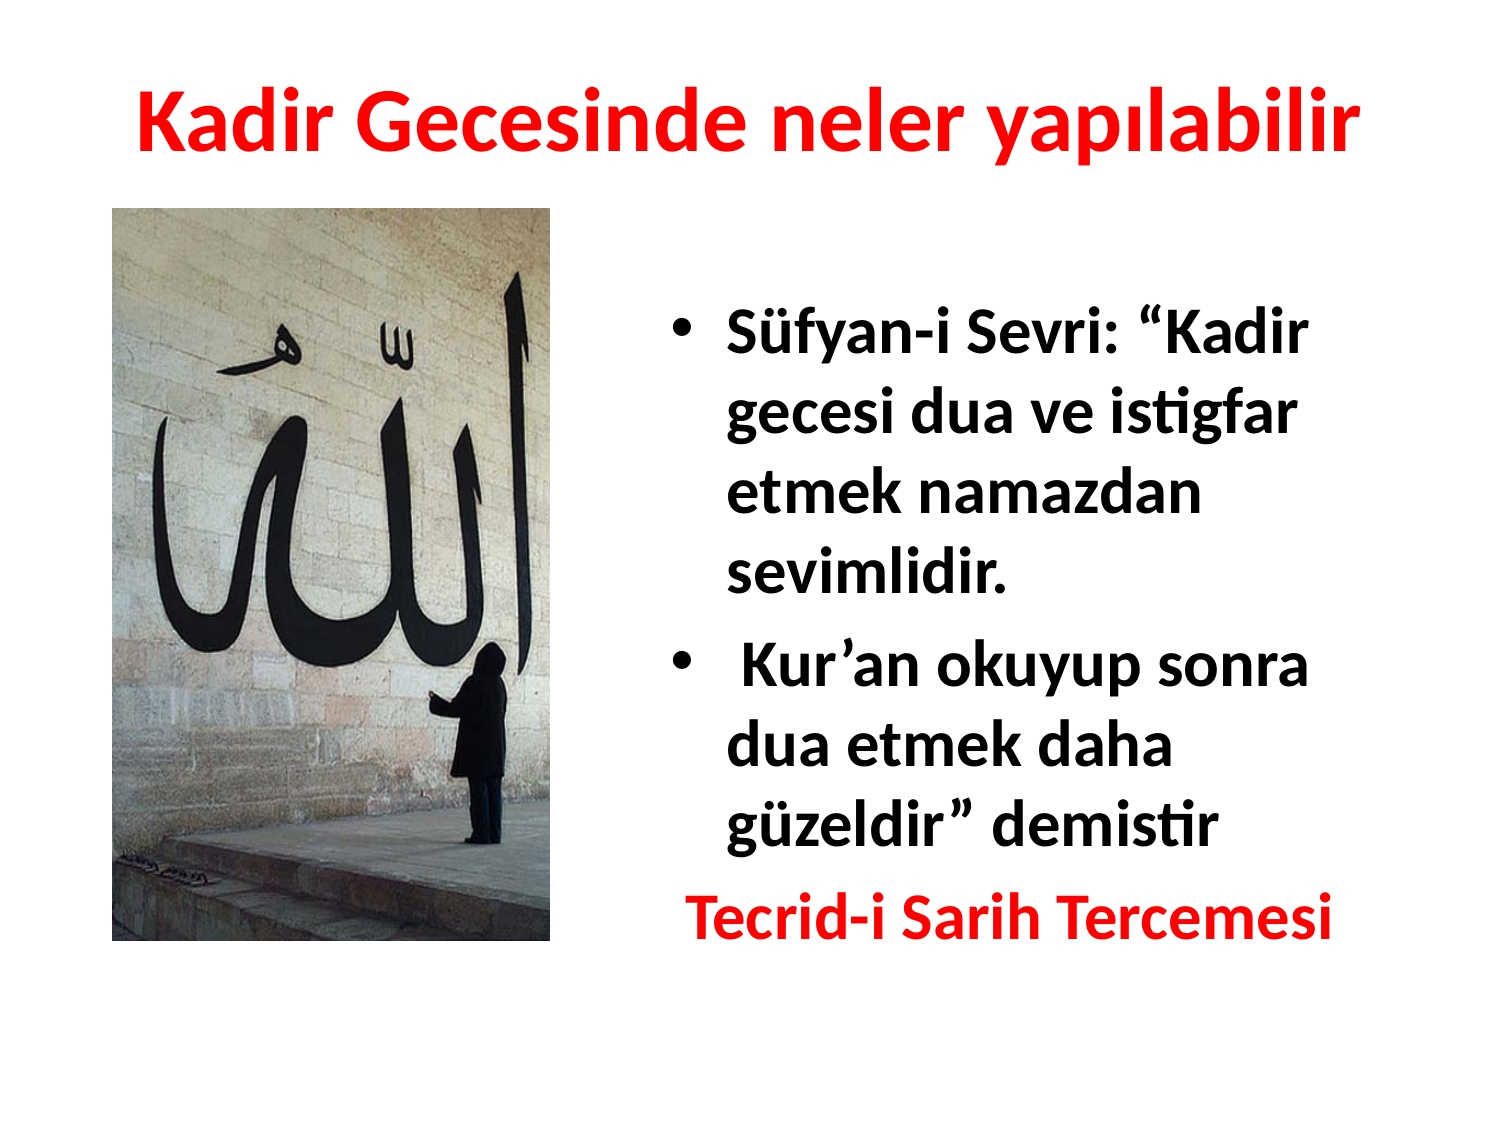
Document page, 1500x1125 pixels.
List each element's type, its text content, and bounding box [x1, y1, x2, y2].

list Süfyan-i Sevri: “Kadir gecesi dua ve istigfar etmek namazdan sevimlidir. Kur’an okuyup sonra dua etmek daha güzeldir” demistir Tecrid-i Sarih Tercemesi [655, 278, 1425, 1125]
title Kadir Gecesinde neler yapılabilir [75, 45, 1425, 185]
picture [111, 207, 550, 941]
